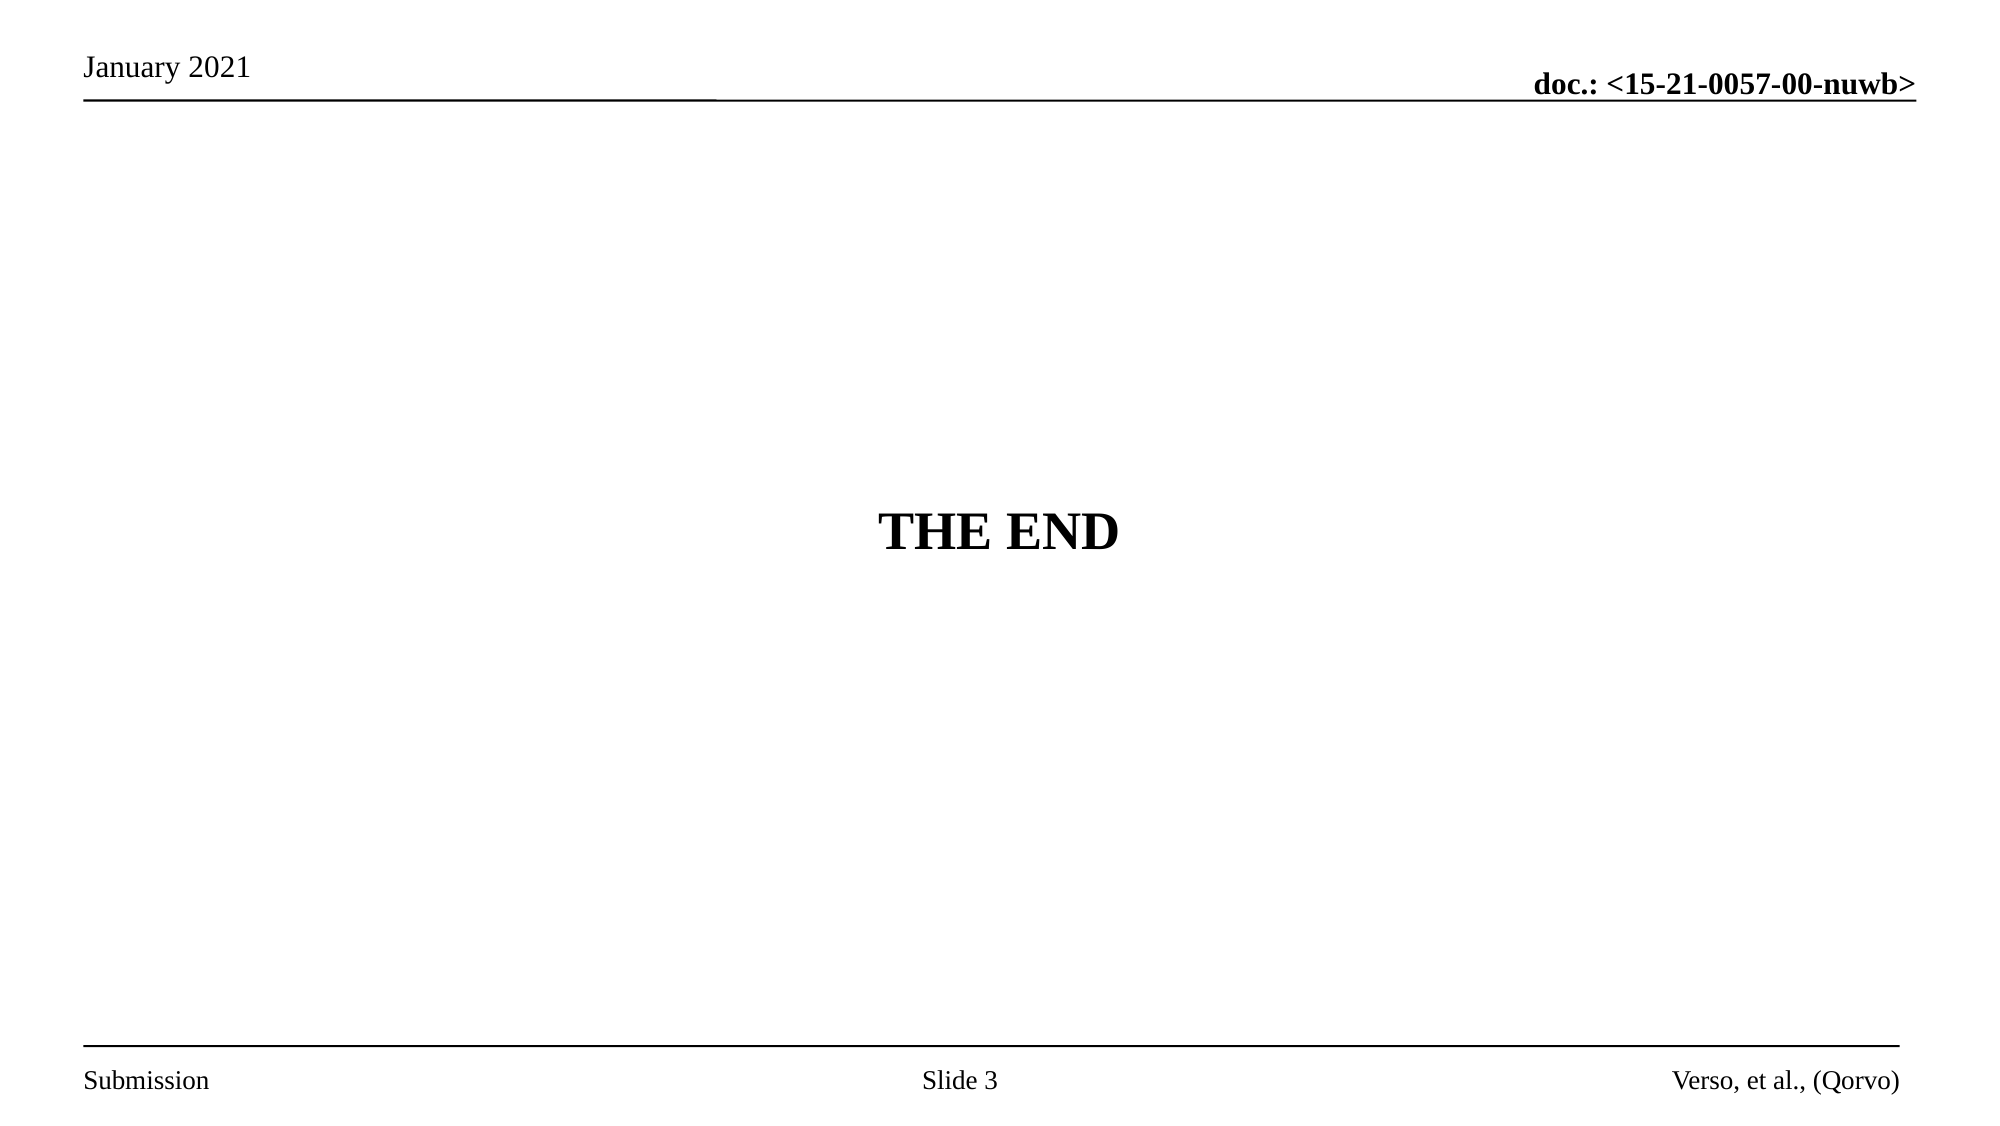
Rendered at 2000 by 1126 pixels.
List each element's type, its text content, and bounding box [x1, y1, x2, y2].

text_box THE END [0, 487, 2000, 569]
